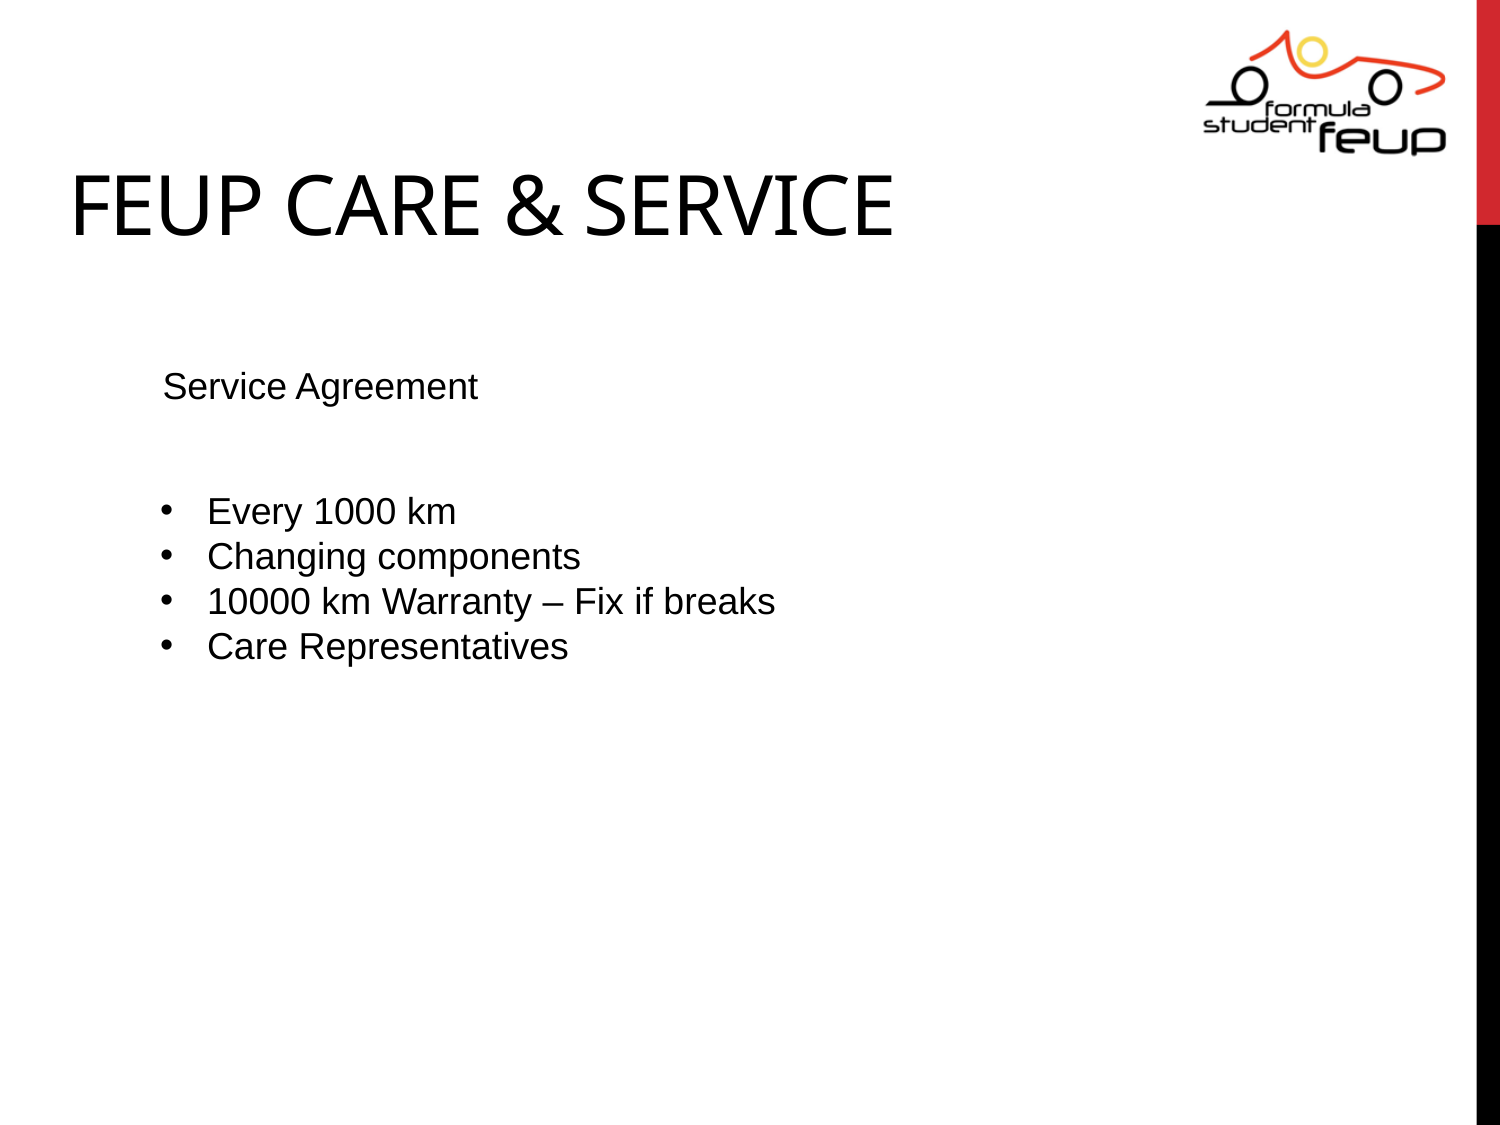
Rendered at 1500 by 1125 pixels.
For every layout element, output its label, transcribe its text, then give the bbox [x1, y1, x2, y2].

text_box Every 1000 km Changing components 10000 km Warranty – Fix if breaks Care Representatives [145, 479, 961, 675]
text_box Service Agreement [147, 355, 494, 415]
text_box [1198, 24, 1455, 158]
text_box Feup Care & service [53, 78, 961, 260]
